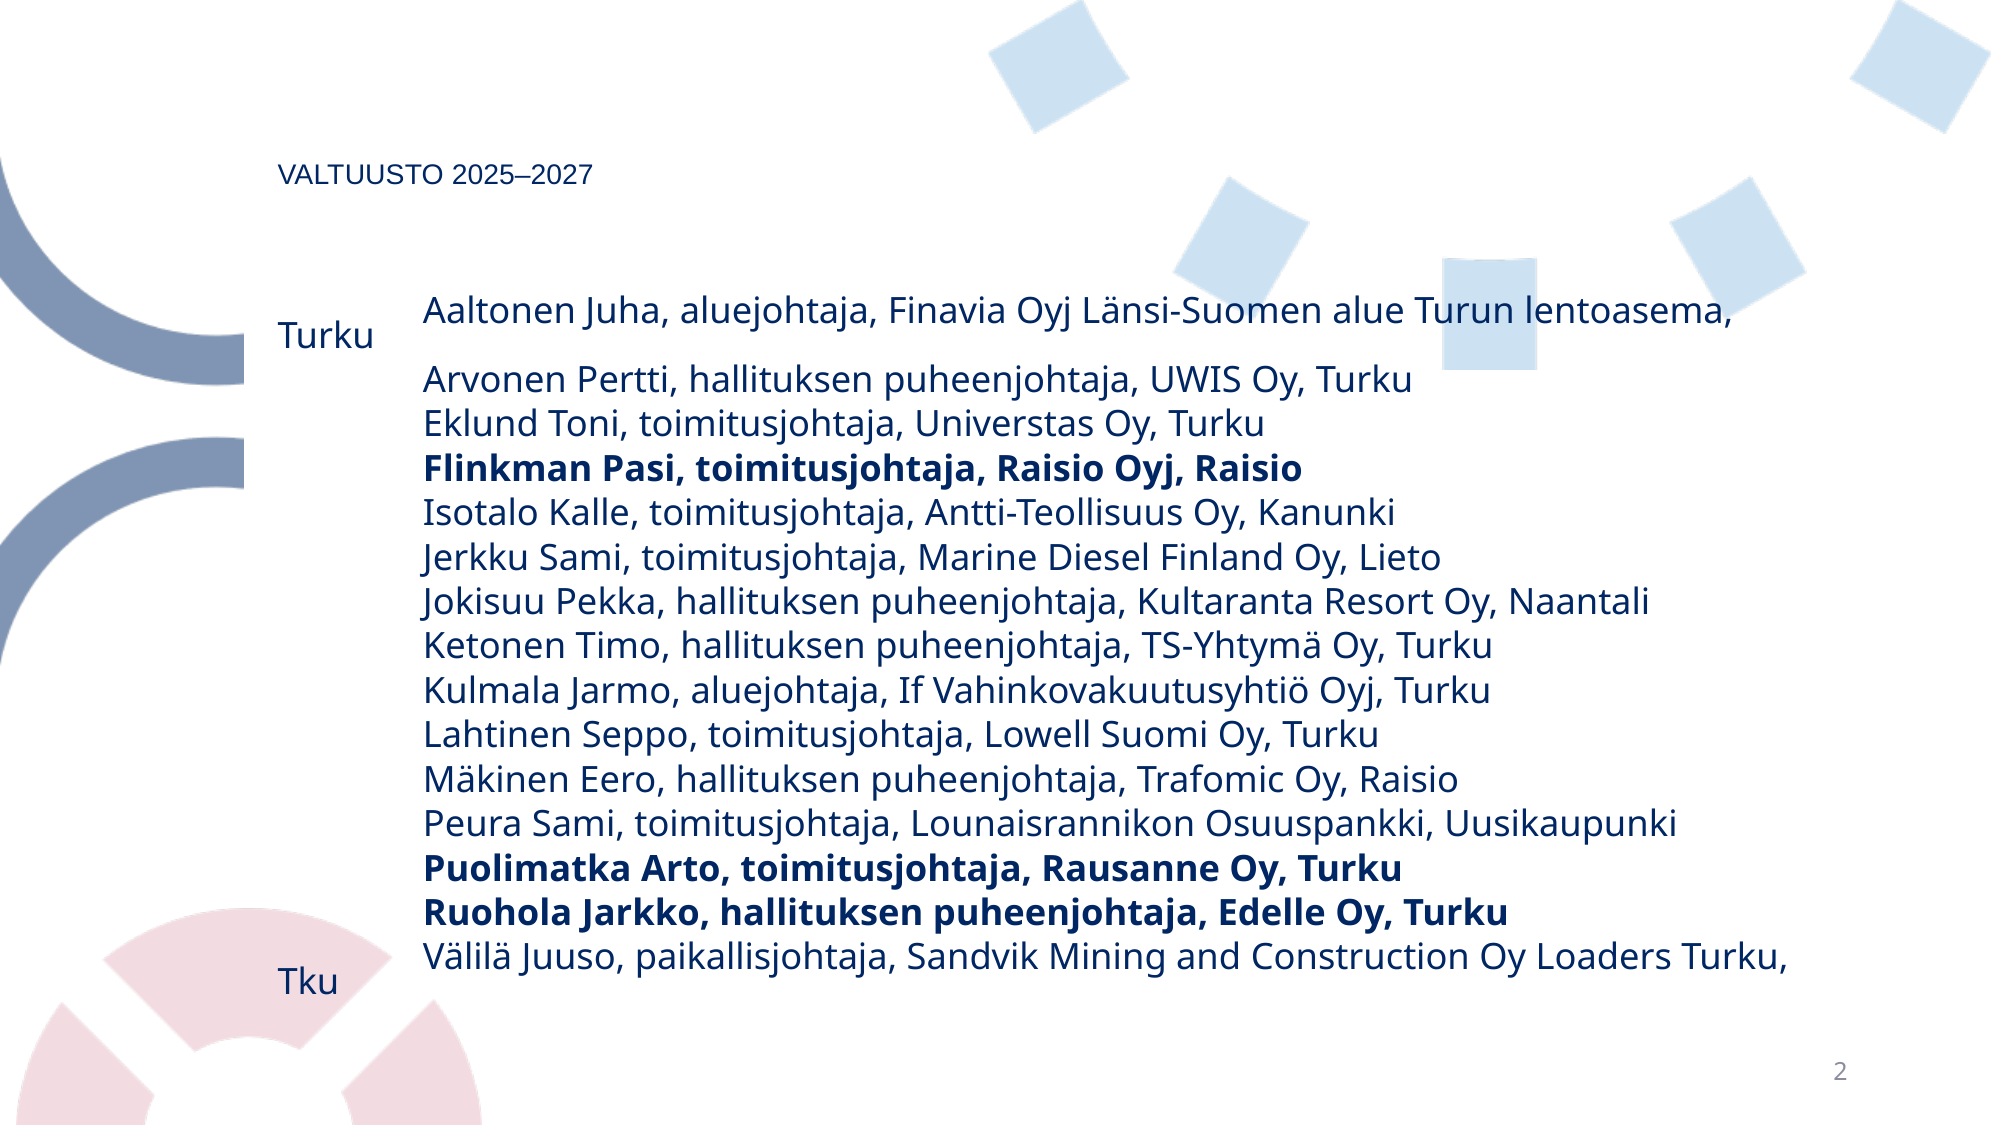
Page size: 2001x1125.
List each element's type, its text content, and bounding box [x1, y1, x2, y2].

slide_number 2 [1412, 1042, 1863, 1103]
picture [16, 907, 482, 1125]
title VALTUUSTO 2025–2027 [262, 59, 1852, 278]
list Aaltonen Juha, aluejohtaja, Finavia Oyj Länsi-Suomen alue Turun lentoasema, Turku Arvonen Pertti, hallituksen puheenjohtaja, UWIS Oy, Turku Eklund Toni, toimitusjohtaja, Universtas Oy, Turku Flinkman Pasi, toimitusjohtaja, Raisio Oyj, Raisio Isotalo Kalle, toimitusjohtaja, Antti-Teollisuus Oy, Kanunki Jerkku Sami, toimitusjohtaja, Marine Diesel Finland Oy, Lieto Jokisuu Pekka, hallituksen puheenjohtaja, Kultaranta Resort Oy, Naantali Ketonen Timo, hallituksen puheenjohtaja, TS-Yhtymä Oy, Turku Kulmala Jarmo, aluejohtaja, If Vahinkovakuutusyhtiö Oyj, Turku Lahtinen Seppo, toimitusjohtaja, Lowell Suomi Oy, Turku Mäkinen Eero, hallituksen puheenjohtaja, Trafomic Oy, Raisio Peura Sami, toimitusjohtaja, Lounaisrannikon Osuuspankki, Uusikaupunki Puolimatka Arto, toimitusjohtaja, Rausanne Oy, Turku Ruohola Jarkko, hallituksen puheenjohtaja, Edelle Oy, Turku Välilä Juuso, paikallisjohtaja, Sandvik Mining and Construction Oy Loaders Turku, Tku [262, 299, 1852, 1014]
picture [988, 0, 1992, 370]
picture [0, 155, 244, 668]
